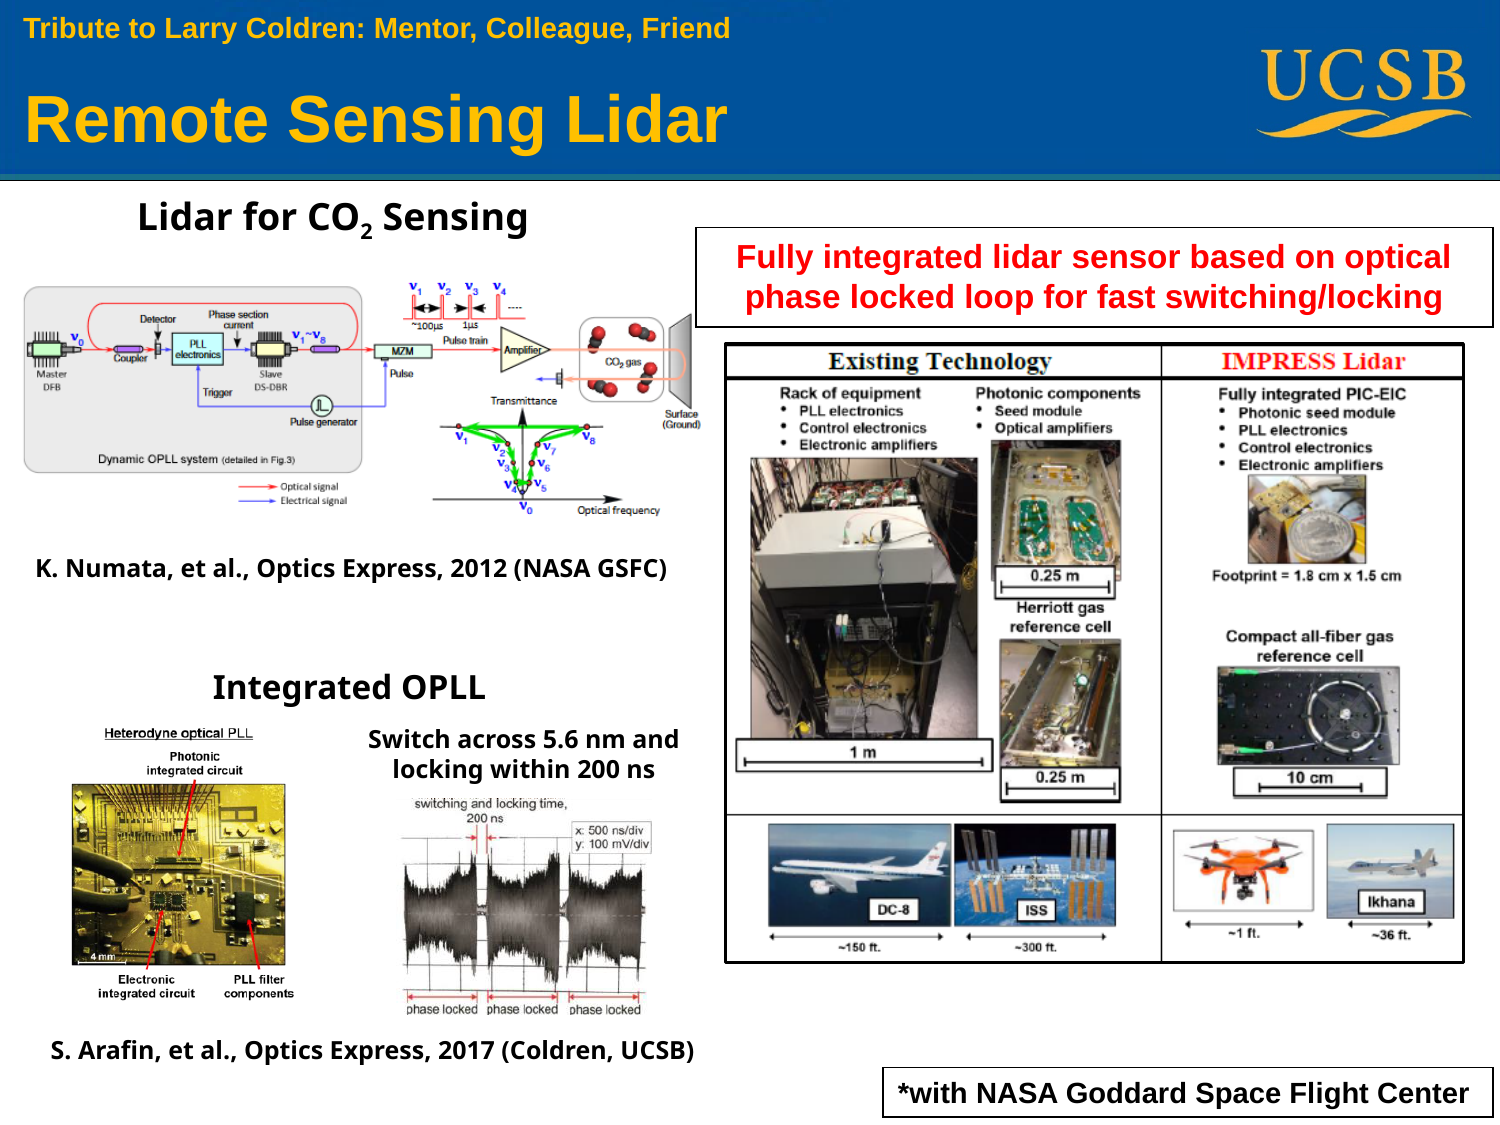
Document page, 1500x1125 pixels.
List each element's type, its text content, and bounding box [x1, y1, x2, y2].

picture [61, 723, 304, 1015]
text_box *with NASA Goddard Space Flight Center [883, 1067, 1493, 1118]
title Remote Sensing Lidar [9, 59, 1250, 174]
picture [0, 0, 1500, 180]
text_box S. Arafin, et al., Optics Express, 2017 (Coldren, UCSB) [9, 1029, 737, 1070]
text_box K. Numata, et al., Optics Express, 2012 (NASA GSFC) [24, 547, 696, 588]
picture [19, 276, 717, 525]
text_box Integrated OPLL [182, 660, 518, 711]
text_box Fully integrated lidar sensor based on optical phase locked loop for fast switching/locking [695, 227, 1493, 327]
text_box Lidar for CO2 Sensing [62, 187, 604, 250]
text_box Switch across 5.6 nm and locking within 200 ns [356, 717, 692, 789]
picture [726, 345, 1463, 961]
footer Tribute to Larry Coldren: Mentor, Colleague, Friend [7, 1, 1251, 59]
picture [396, 798, 653, 1015]
